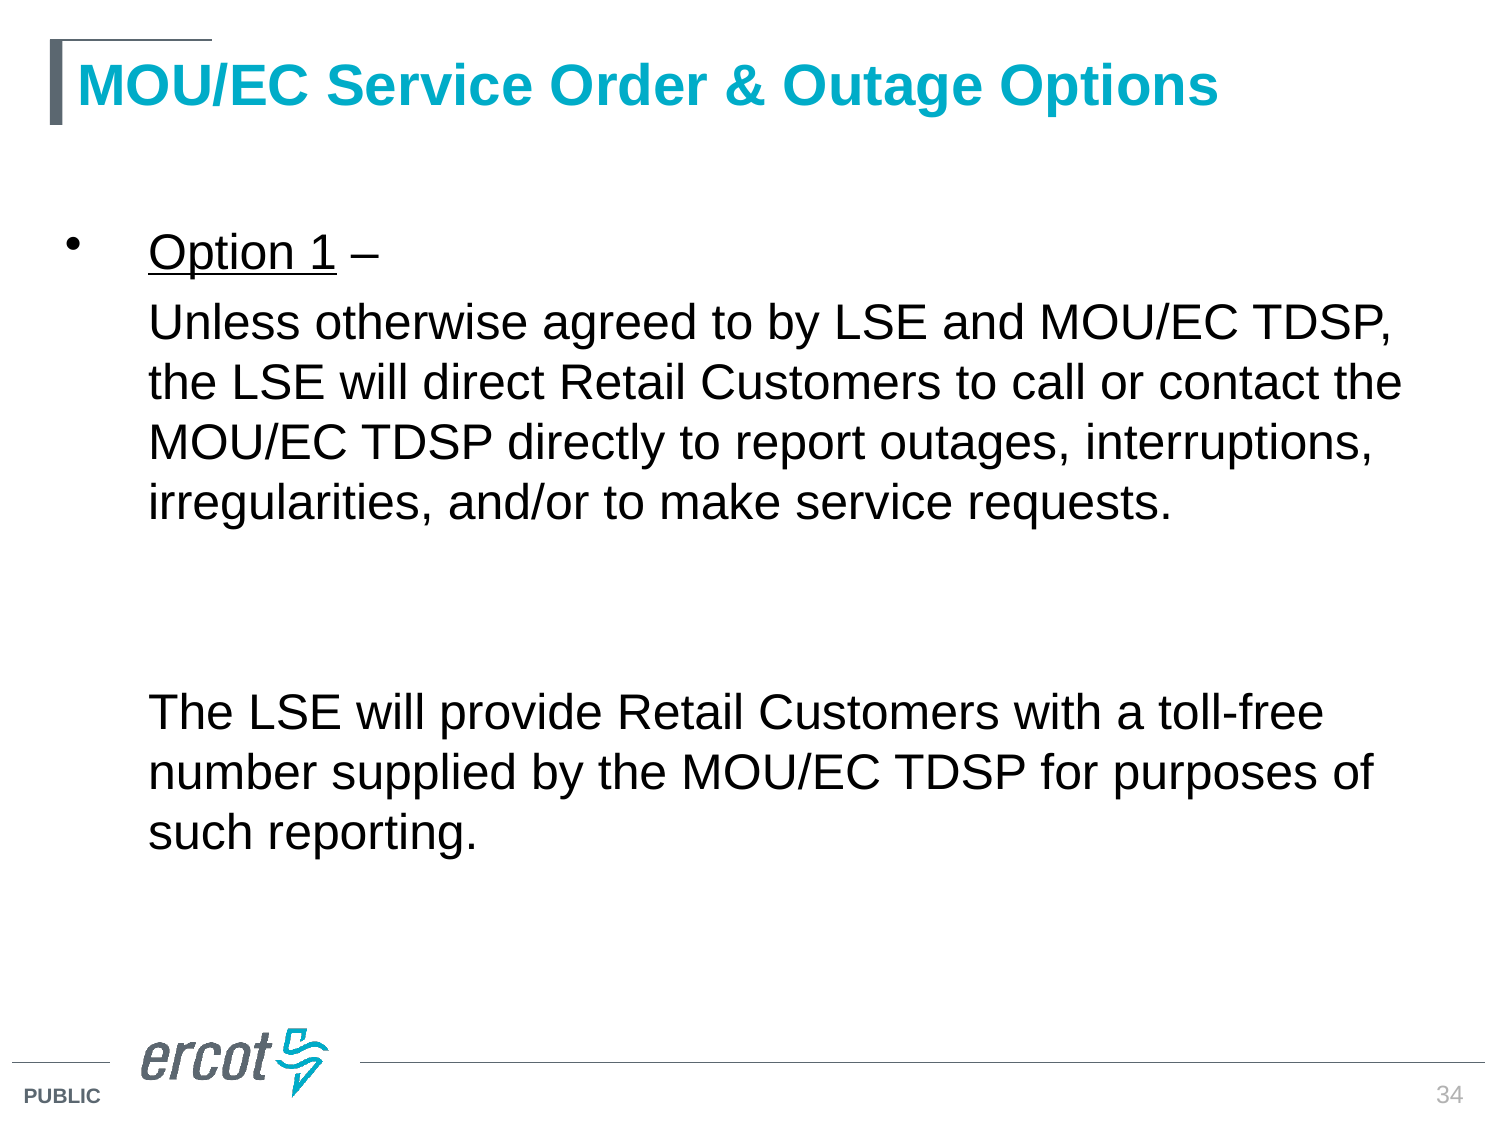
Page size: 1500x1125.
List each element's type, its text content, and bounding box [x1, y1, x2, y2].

picture [137, 1024, 332, 1100]
title MOU/EC Service Order & Outage Options [62, 39, 1450, 125]
list Option 1 – Unless otherwise agreed to by LSE and MOU/EC TDSP, the LSE will direct Retail Customers to call or contact the MOU/EC TDSP directly to report outages, interruptions, irregularities, and/or to make service requests. The LSE will provide Retail Customers with a toll-free number supplied by the MOU/EC TDSP for purposes of such reporting. [50, 212, 1450, 922]
slide_number 34 [1412, 1076, 1488, 1112]
